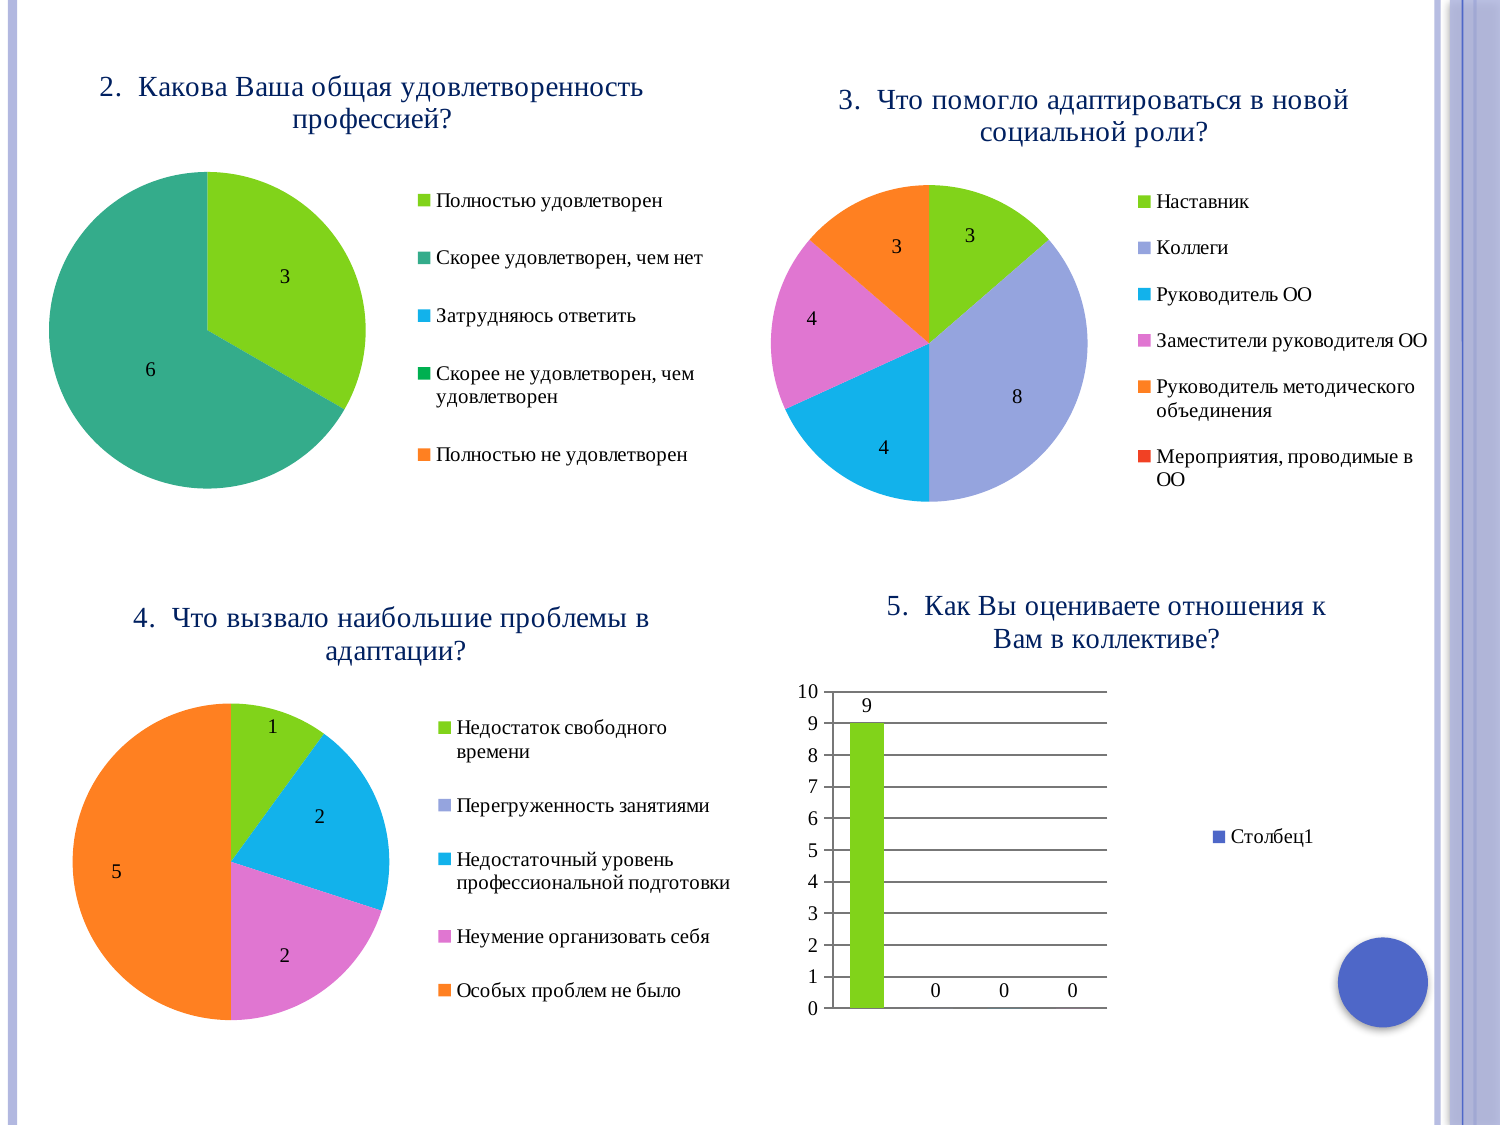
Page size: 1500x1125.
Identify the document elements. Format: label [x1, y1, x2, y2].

chart [40, 573, 751, 1071]
chart [739, 55, 1449, 553]
chart [17, 42, 727, 540]
chart [796, 561, 1401, 1060]
